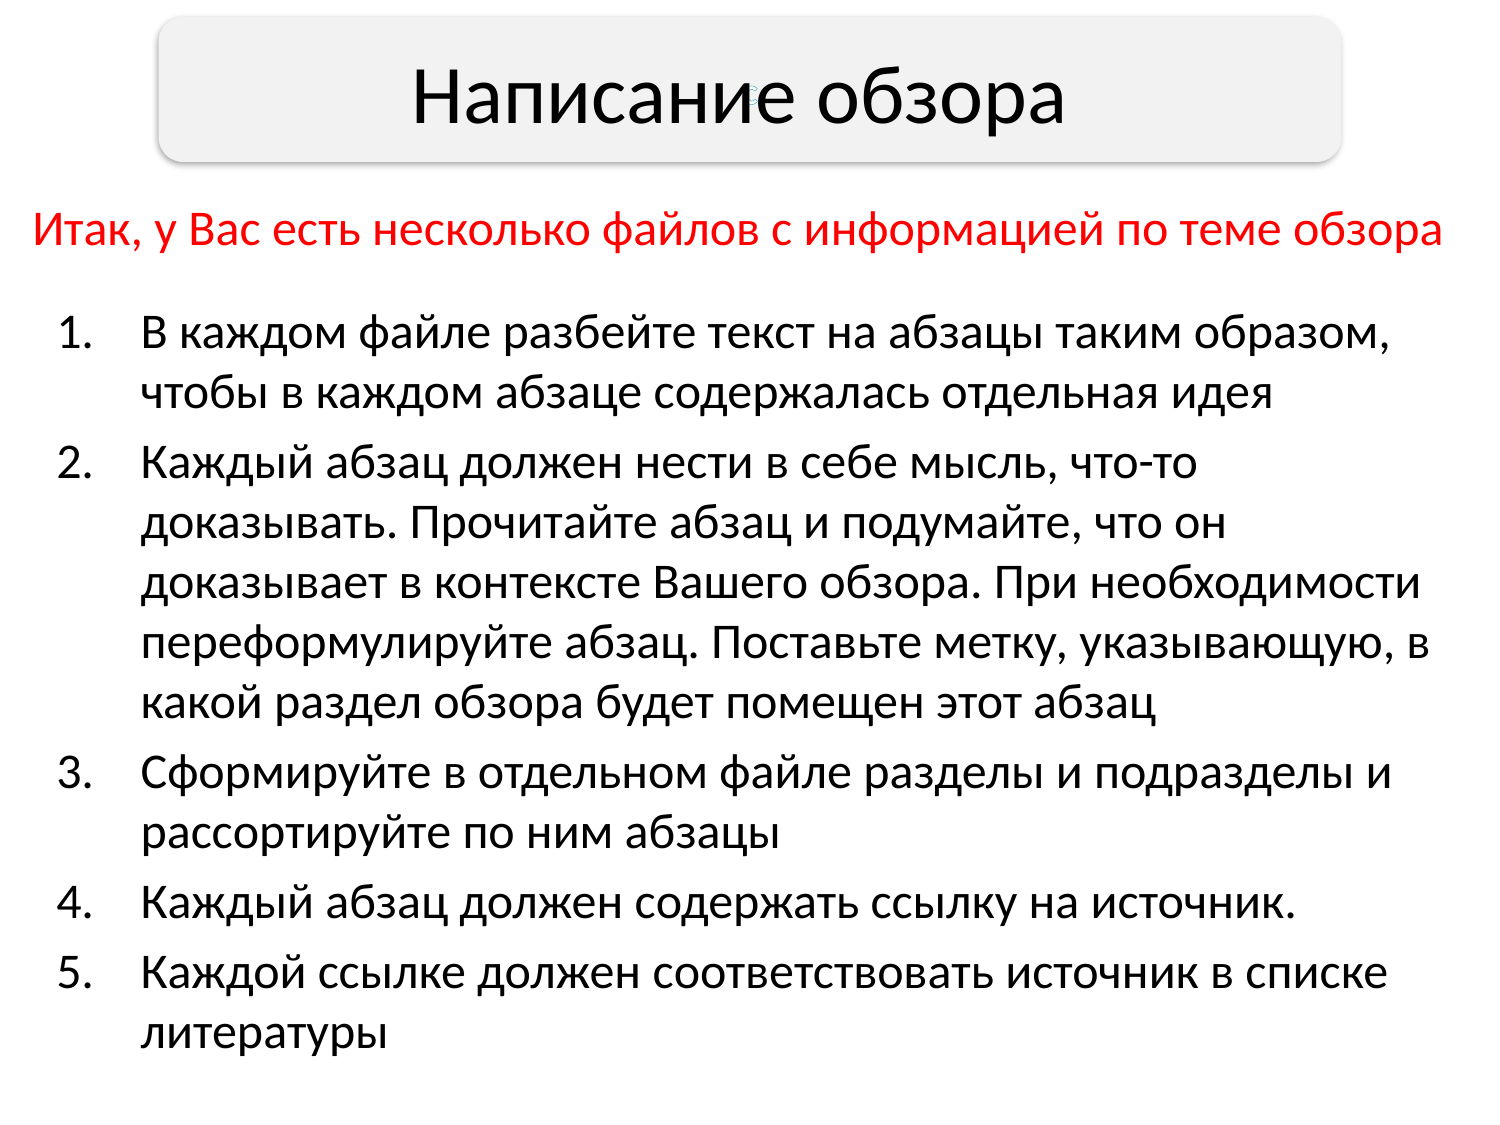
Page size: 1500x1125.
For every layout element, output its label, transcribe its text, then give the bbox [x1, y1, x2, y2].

list В каждом файле разбейте текст на абзацы таким образом, чтобы в каждом абзаце содержалась отдельная идея Каждый абзац должен нести в себе мысль, что-то доказывать. Прочитайте абзац и подумайте, что он доказывает в контексте Вашего обзора. При необходимости переформулируйте абзац. Поставьте метку, указывающую, в какой раздел обзора будет помещен этот абзац Сформируйте в отдельном файле разделы и подразделы и рассортируйте по ним абзацы Каждый абзац должен содержать ссылку на источник. Каждой ссылке должен соответствовать источник в списке литературы [41, 290, 1459, 1125]
text_box Итак, у Вас есть несколько файлов с информацией по теме обзора [17, 188, 1500, 263]
title Написание обзора [64, 19, 1415, 162]
